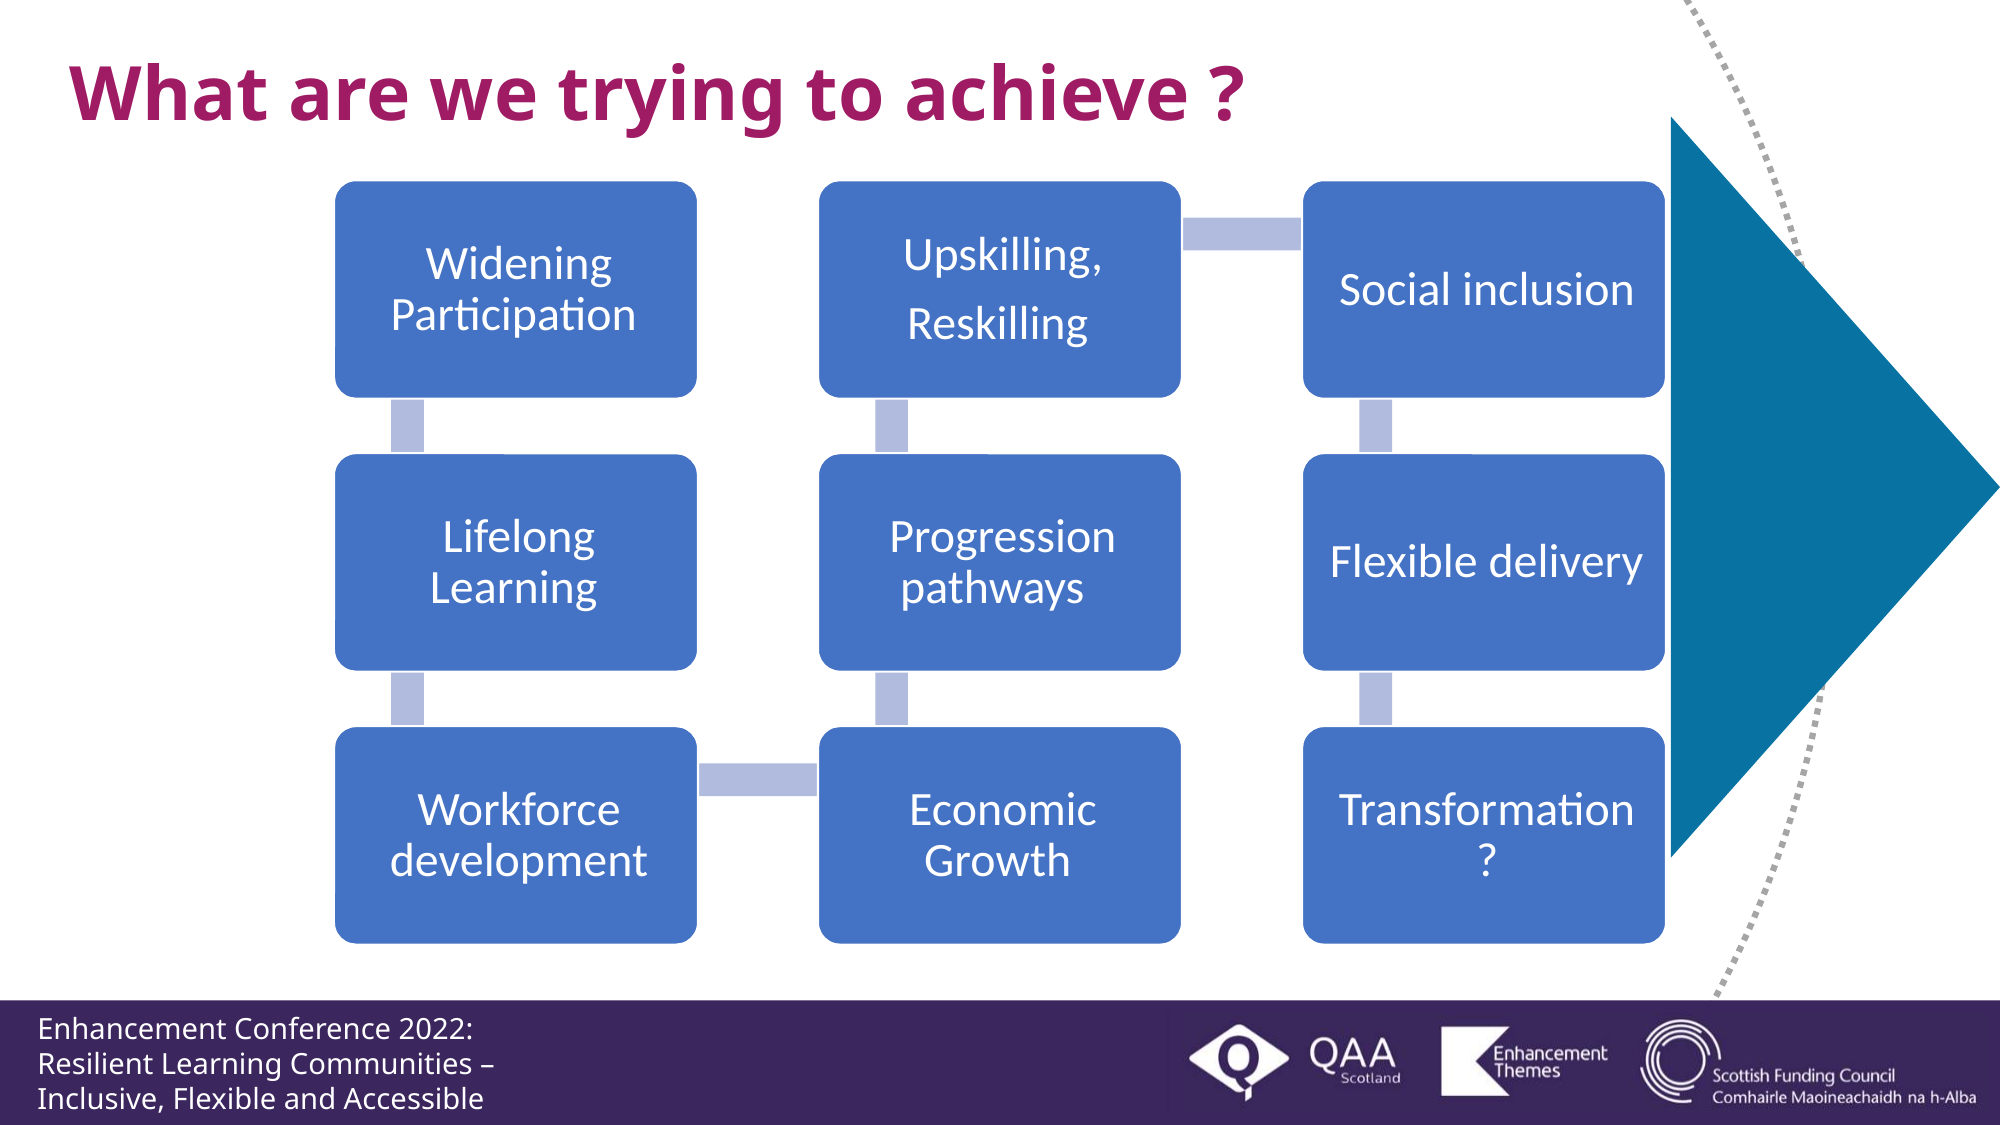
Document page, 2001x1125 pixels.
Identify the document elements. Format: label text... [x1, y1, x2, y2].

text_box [333, 117, 1667, 1007]
picture [1166, 1012, 1988, 1113]
list What are we trying to achieve ? [54, 48, 1639, 229]
